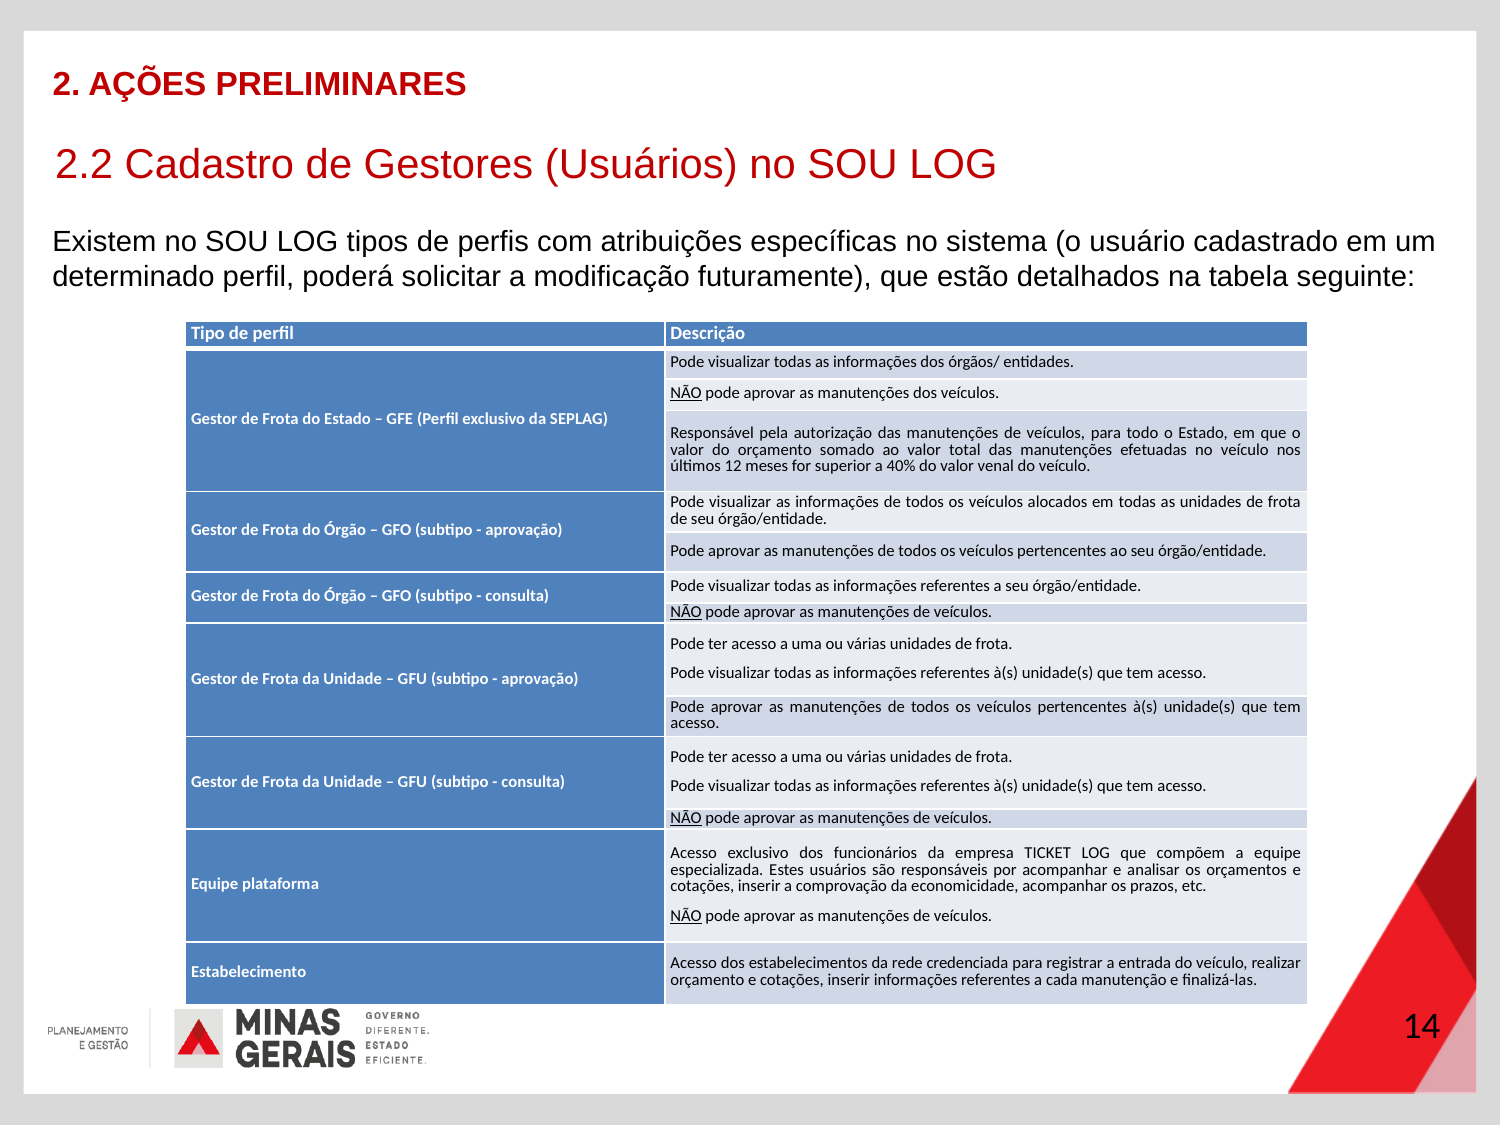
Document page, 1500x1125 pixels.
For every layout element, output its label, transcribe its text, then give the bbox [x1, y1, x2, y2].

table_cell Acesso dos estabelecimentos da rede credenciada para registrar a entrada do veículo, realizar orçamento e cotações, inserir informações referentes a cada manutenção e finalizá-las. [666, 943, 1307, 1004]
text_box 2.2 Cadastro de Gestores (Usuários) no SOU LOG [40, 129, 1048, 195]
table_cell Pode aprovar as manutenções de todos os veículos pertencentes ao seu órgão/entidade. [666, 533, 1307, 571]
table_cell Pode visualizar todas as informações dos órgãos/ entidades. [666, 351, 1307, 378]
table_cell NÃO pode aprovar as manutenções de veículos. [666, 810, 1307, 828]
table_cell Gestor de Frota da Unidade – GFU (subtipo - consulta) [186, 737, 664, 828]
text_box 2. AÇÕES PRELIMINARES [37, 54, 1456, 110]
table_cell Pode visualizar as informações de todos os veículos alocados em todas as unidades de frota de seu órgão/entidade. [666, 492, 1307, 531]
picture [1287, 775, 1477, 1094]
table_cell Pode aprovar as manutenções de todos os veículos pertencentes à(s) unidade(s) que tem acesso. [666, 697, 1307, 736]
table_header Descrição [666, 322, 1307, 346]
table_cell Pode visualizar todas as informações referentes a seu órgão/entidade. [666, 573, 1307, 602]
text_box Existem no SOU LOG tipos de perfis com atribuições específicas no sistema (o usuário cadastrado em um determinado perfil, poderá solicitar a modificação futuramente), que estão detalhados na tabela seguinte: [37, 215, 1456, 370]
table_cell Gestor de Frota do Órgão – GFO (subtipo - consulta) [186, 573, 664, 622]
table_cell Responsável pela autorização das manutenções de veículos, para todo o Estado, em que o valor do orçamento somado ao valor total das manutenções efetuadas no veículo nos últimos 12 meses for superior a 40% do valor venal do veículo. [666, 411, 1307, 491]
table_cell Acesso exclusivo dos funcionários da empresa TICKET LOG que compõem a equipe especializada. Estes usuários são responsáveis por acompanhar e analisar os orçamentos e cotações, inserir a comprovação da economicidade, acompanhar os prazos, etc. NÃO pode aprovar as manutenções de veículos. [666, 830, 1307, 941]
table_cell NÃO pode aprovar as manutenções dos veículos. [666, 380, 1307, 410]
picture [41, 996, 432, 1081]
table_cell Gestor de Frota da Unidade – GFU (subtipo - aprovação) [186, 624, 664, 736]
table_cell Pode ter acesso a uma ou várias unidades de frota. Pode visualizar todas as informações referentes à(s) unidade(s) que tem acesso. [666, 624, 1307, 695]
table_cell NÃO pode aprovar as manutenções de veículos. [666, 604, 1307, 622]
table_cell Estabelecimento [186, 943, 664, 1004]
table_cell Equipe plataforma [186, 830, 664, 941]
table_header Tipo de perfil [186, 322, 664, 346]
table_cell Gestor de Frota do Estado – GFE (Perfil exclusivo da SEPLAG) [186, 351, 664, 491]
table_cell Pode ter acesso a uma ou várias unidades de frota. Pode visualizar todas as informações referentes à(s) unidade(s) que tem acesso. [666, 737, 1307, 808]
table_cell Gestor de Frota do Órgão – GFO (subtipo - aprovação) [186, 492, 664, 571]
